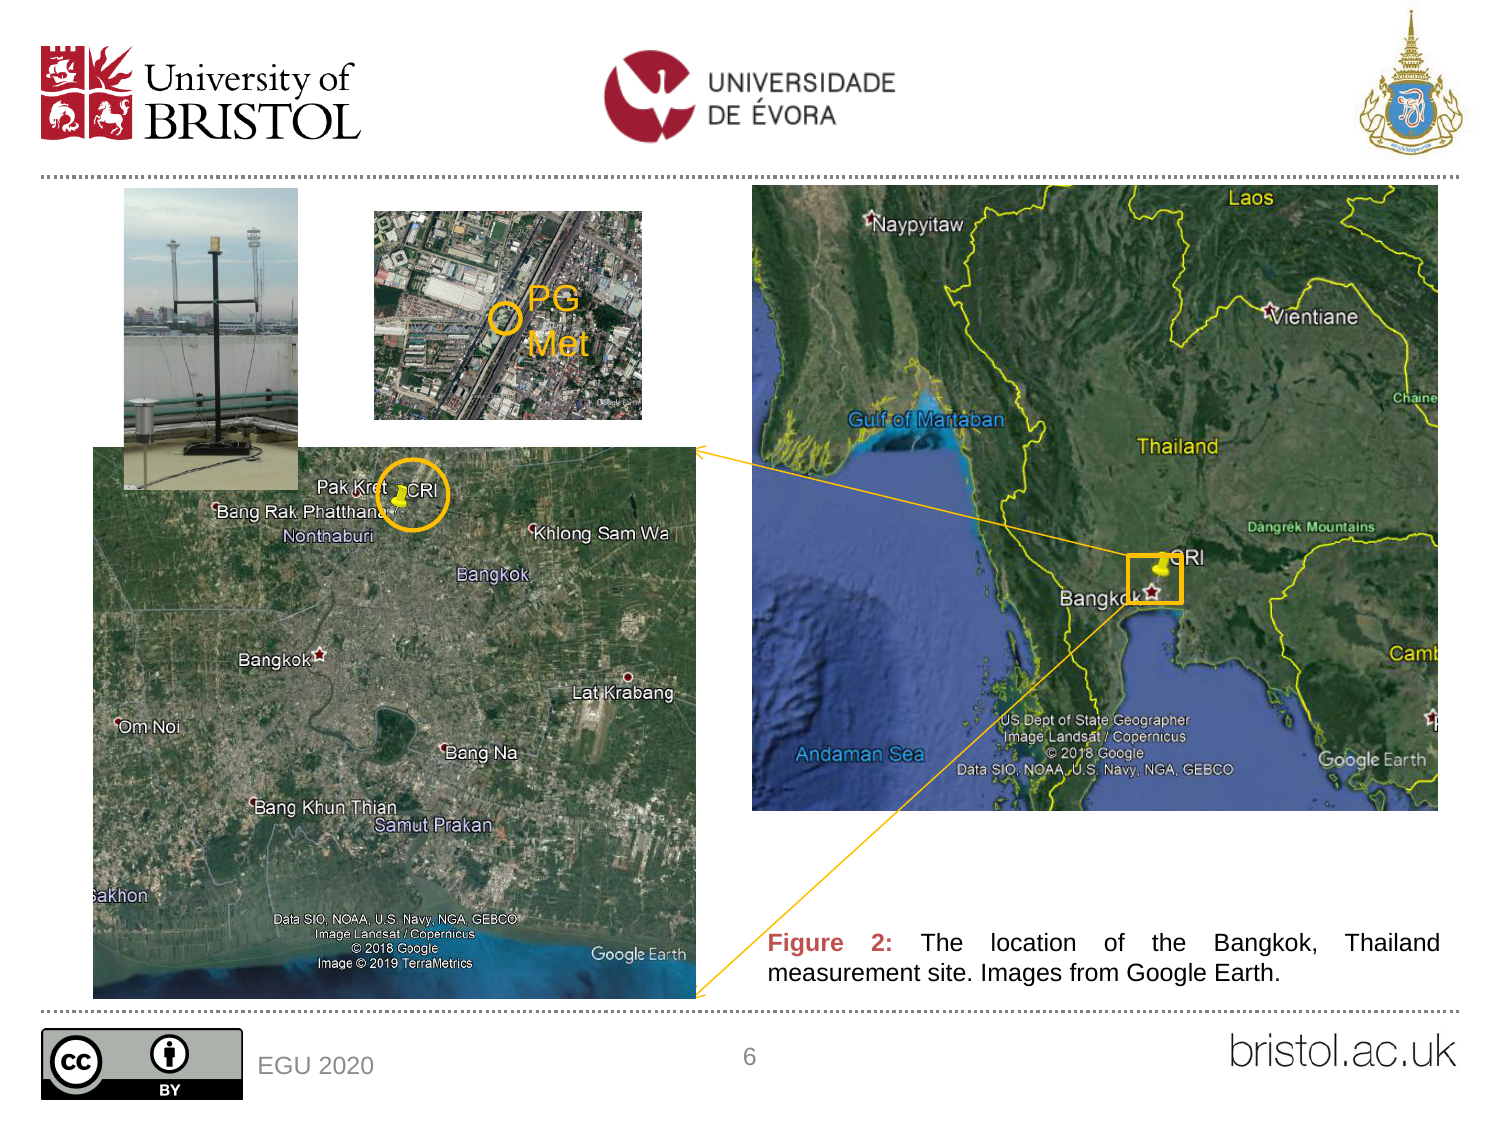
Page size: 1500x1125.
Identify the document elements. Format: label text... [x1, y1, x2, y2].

picture [41, 46, 361, 140]
picture [587, 32, 913, 159]
text_box Figure 2: The location of the Bangkok, Thailand measurement site. Images from Google Earth. [752, 918, 1457, 1024]
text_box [697, 448, 1129, 556]
picture [1214, 1023, 1459, 1080]
picture [937, 441, 949, 448]
slide_number 6 [690, 1025, 810, 1086]
picture [374, 211, 643, 420]
picture [92, 188, 696, 999]
picture [41, 1028, 243, 1100]
footer EGU 2020 [247, 1036, 609, 1092]
picture [908, 418, 913, 427]
picture [1340, 0, 1477, 159]
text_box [699, 601, 1129, 1000]
picture [752, 184, 1438, 811]
